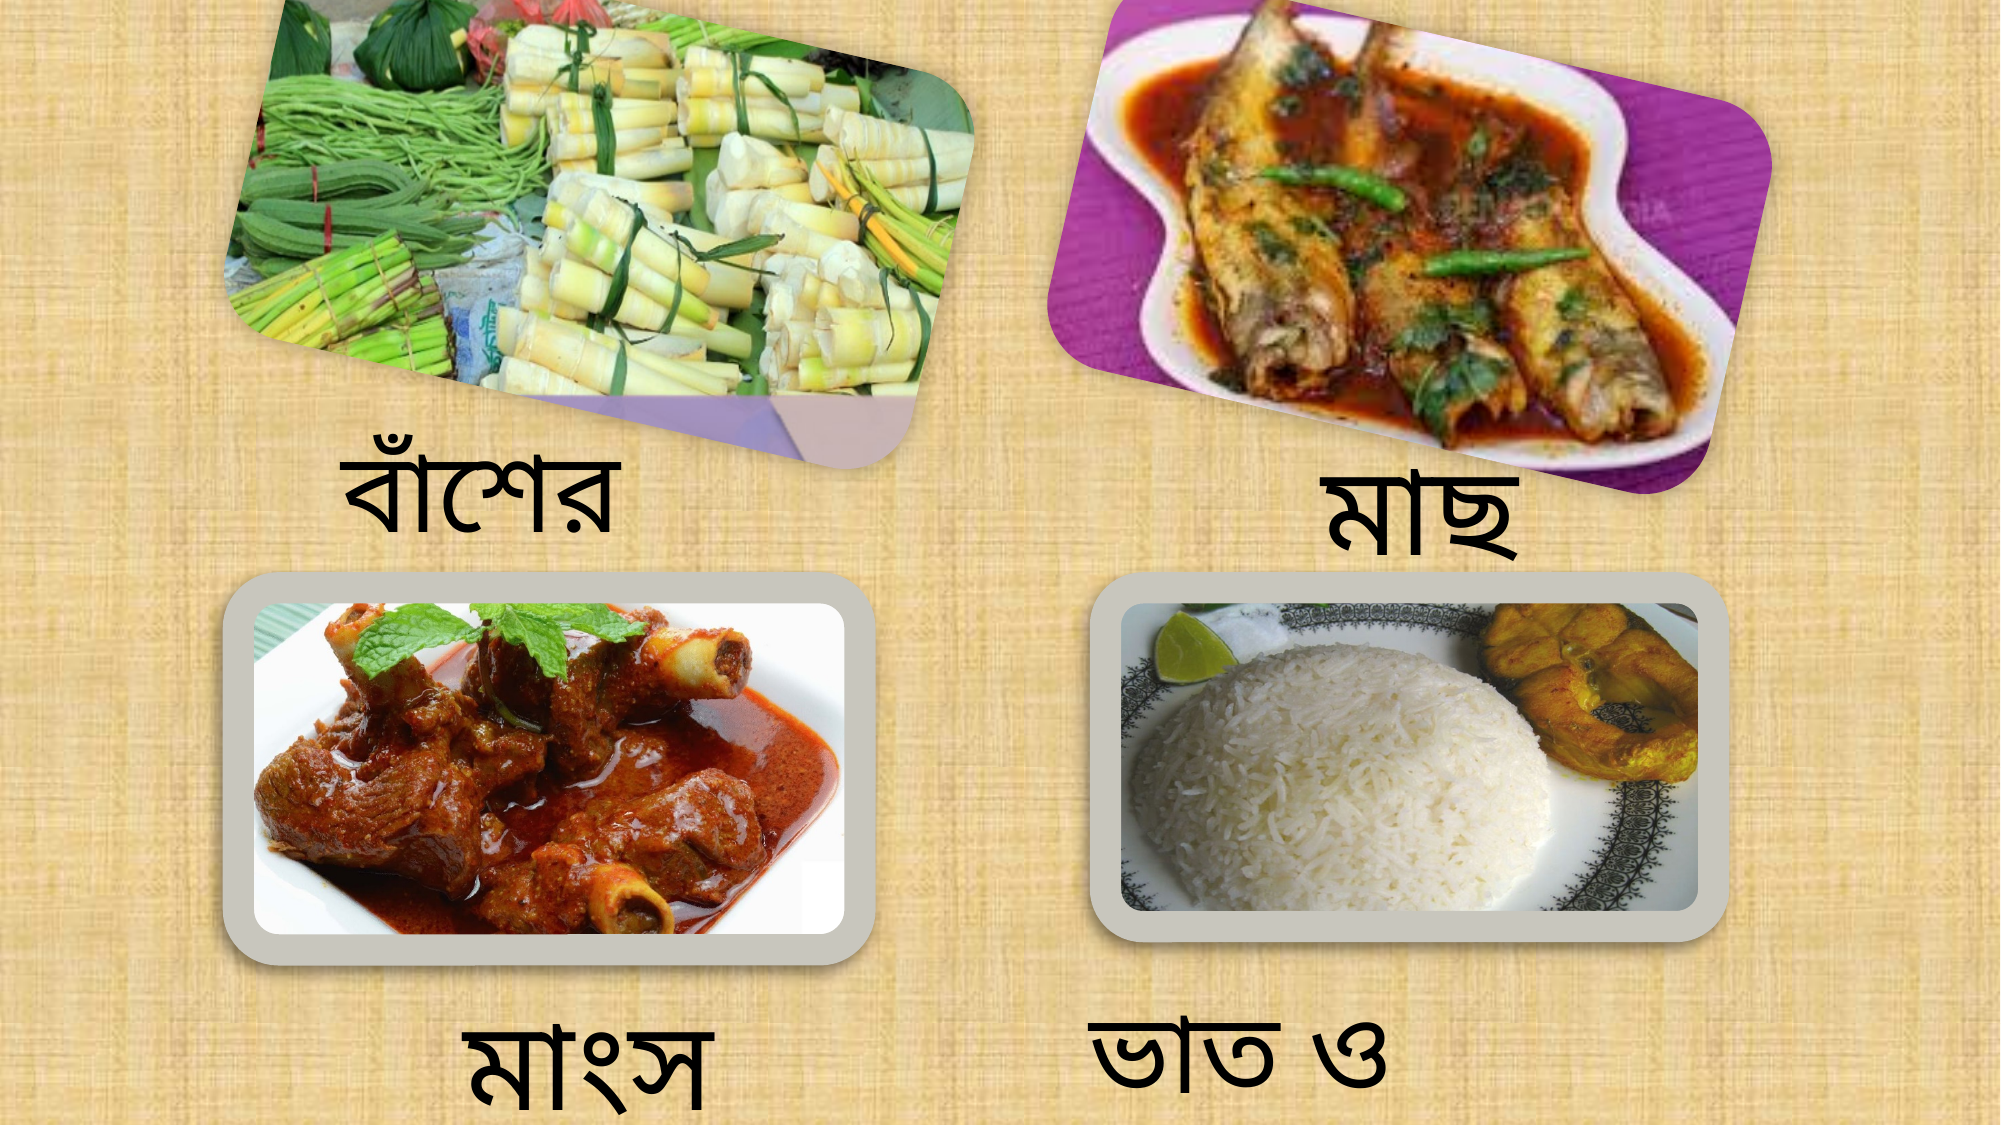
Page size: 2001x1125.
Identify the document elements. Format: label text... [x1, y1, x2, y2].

text_box ভাত ও মাছ [1075, 973, 1524, 1125]
text_box বাঁশের কোড়ল [326, 412, 893, 698]
picture [0, 0, 2001, 1125]
text_box মাছ [1266, 437, 1575, 568]
text_box মাংস [384, 977, 794, 1125]
